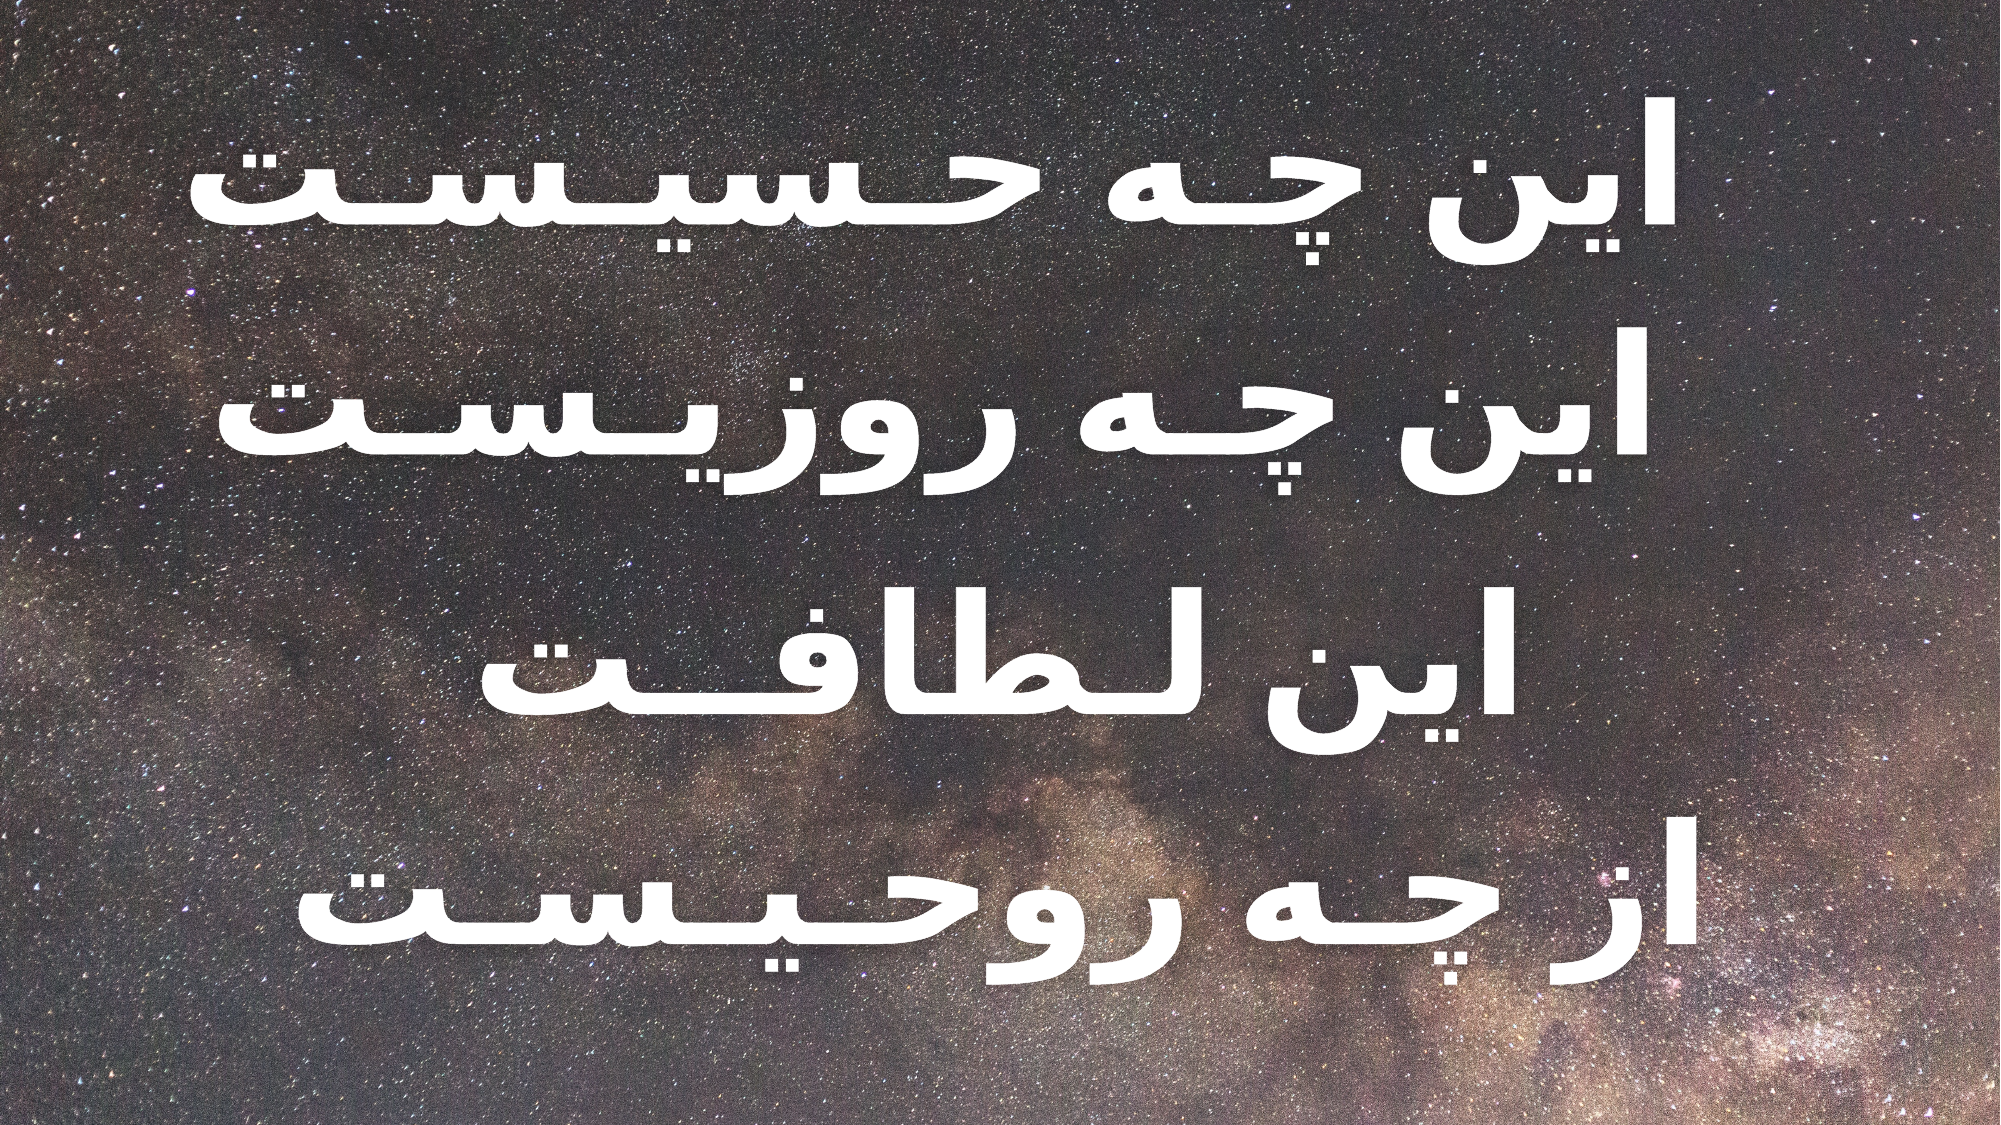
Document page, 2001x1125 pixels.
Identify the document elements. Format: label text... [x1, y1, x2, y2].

text_box این چـه حـسیـسـت این چـه روزیـسـت این لـطافــت از چـه روحـیـسـت [0, 0, 2000, 985]
